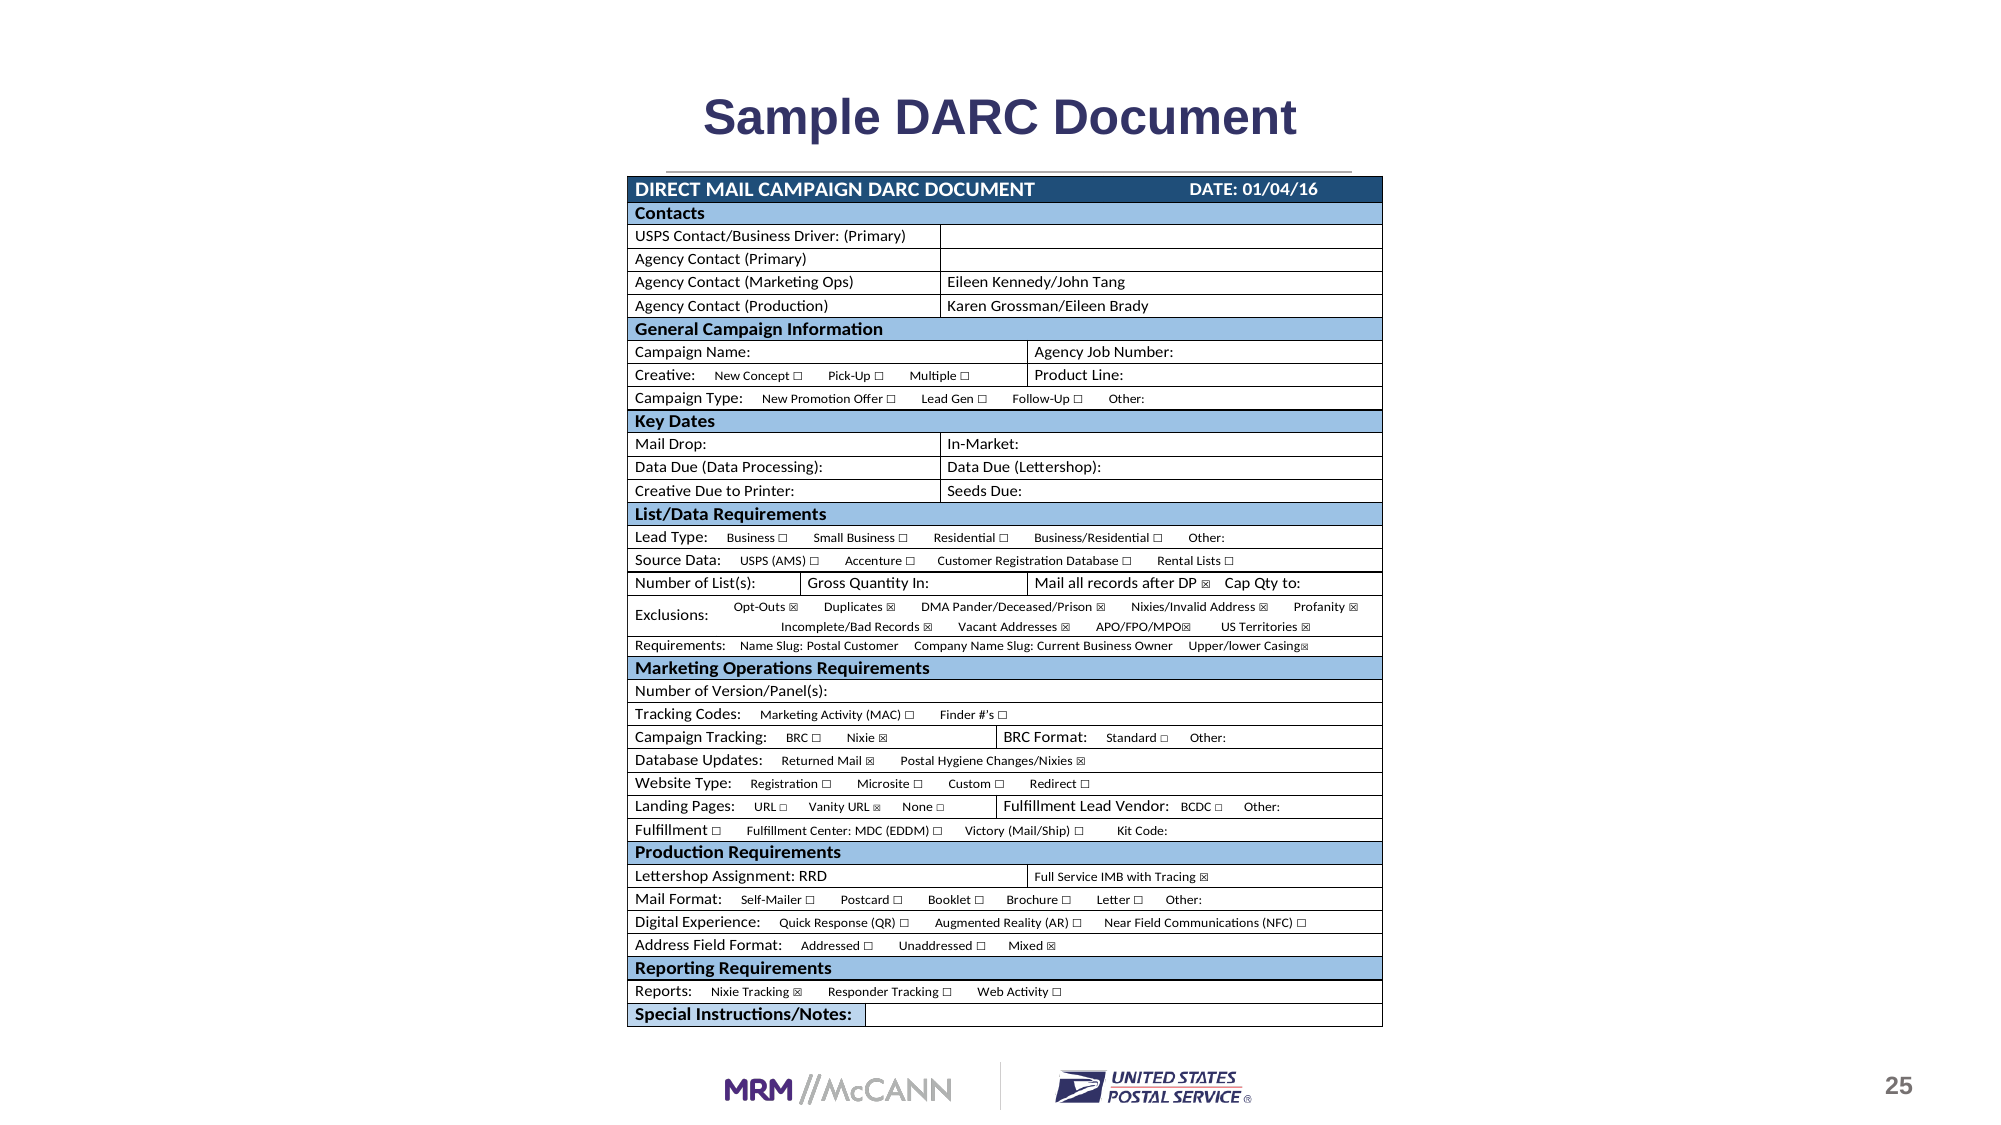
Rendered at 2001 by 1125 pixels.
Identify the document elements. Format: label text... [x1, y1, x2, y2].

picture [666, 1055, 1001, 1125]
text_box 25 [1762, 1062, 1928, 1107]
text_box Sample DARC Document [0, 77, 2000, 152]
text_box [627, 175, 1392, 1046]
picture [1052, 1062, 1252, 1111]
